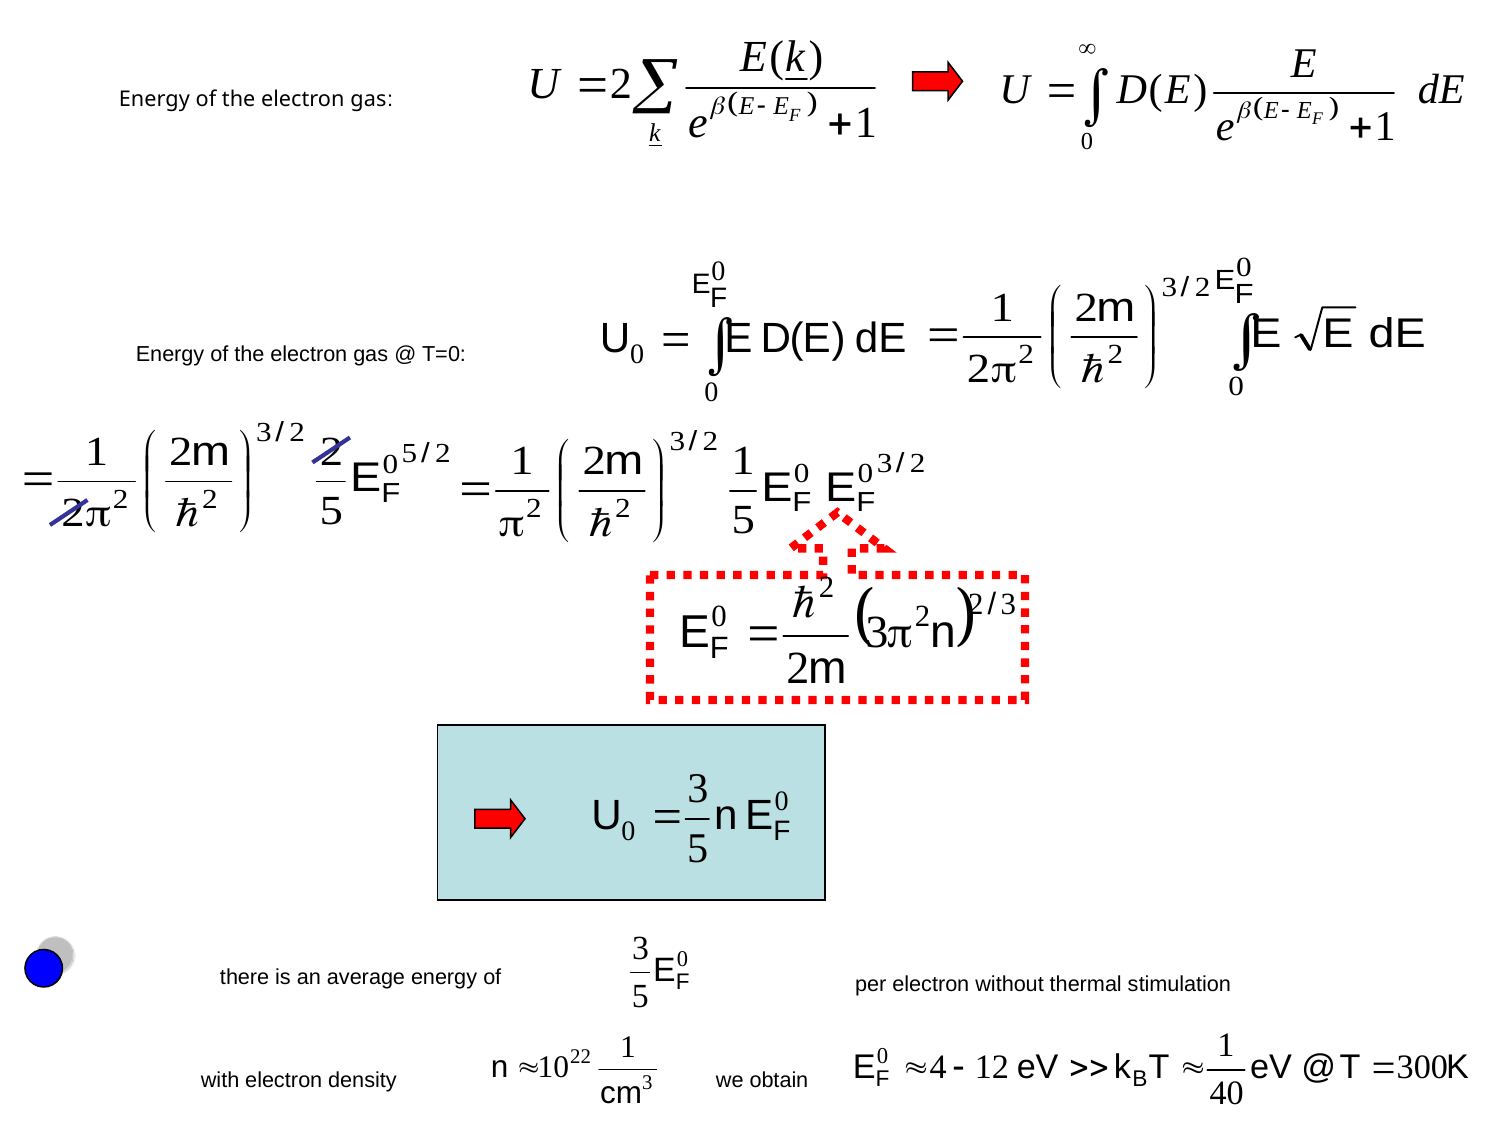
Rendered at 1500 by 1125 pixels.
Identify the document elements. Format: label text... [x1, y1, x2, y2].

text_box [524, 24, 883, 155]
text_box we obtain [700, 1033, 836, 1100]
text_box with electron density [186, 1033, 425, 1100]
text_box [849, 1024, 1476, 1113]
text_box [912, 62, 963, 100]
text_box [996, 29, 1476, 161]
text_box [487, 1027, 663, 1112]
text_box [595, 250, 913, 413]
text_box Energy of the electron gas: [104, 51, 409, 118]
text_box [624, 927, 696, 1016]
text_box [24, 949, 63, 987]
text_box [437, 724, 826, 901]
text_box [449, 421, 934, 550]
text_box per electron without thermal stimulation [840, 936, 1253, 1003]
text_box Energy of the electron gas @ T=0: [121, 306, 482, 373]
text_box there is an average energy of [205, 929, 523, 996]
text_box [649, 512, 1026, 701]
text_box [12, 412, 461, 541]
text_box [917, 247, 1433, 407]
